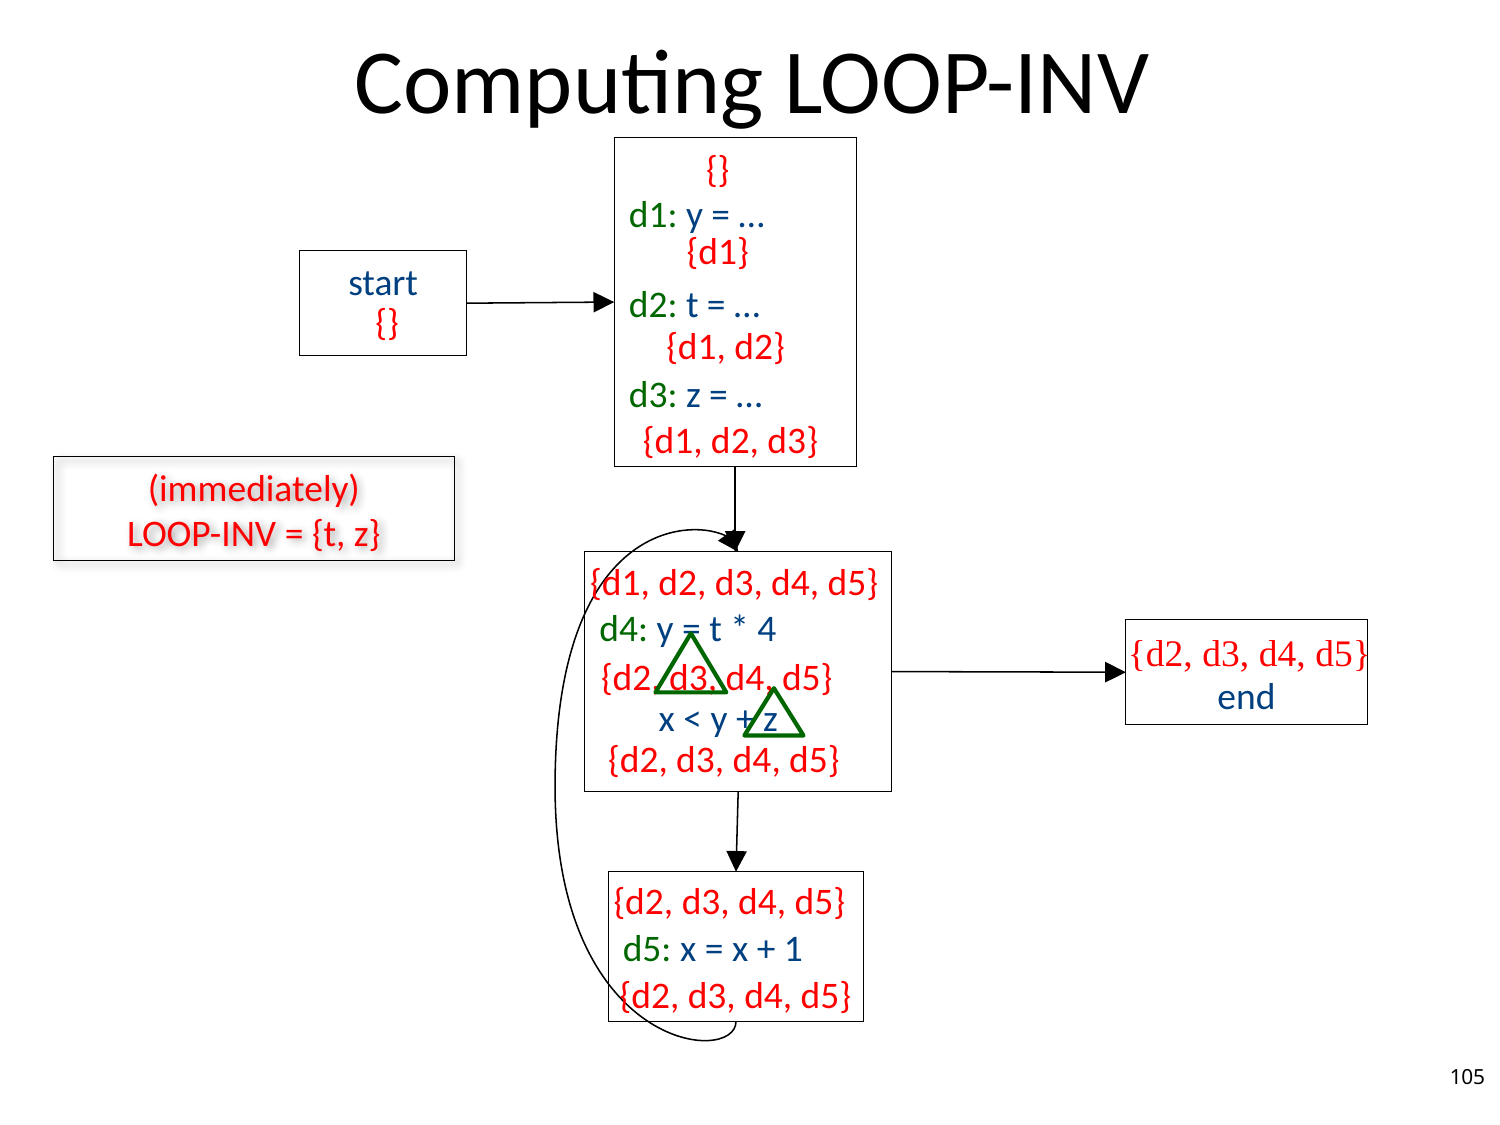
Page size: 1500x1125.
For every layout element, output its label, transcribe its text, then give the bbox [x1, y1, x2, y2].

text_box [653, 631, 729, 695]
text_box d1: y = … d2: t = … d3: z = … [614, 137, 857, 467]
text_box {d2, d3, d4, d5} [1113, 621, 1386, 682]
title Computing LOOP-INV [114, 0, 1390, 171]
text_box d5: x = x + 1 [608, 871, 864, 964]
text_box start [299, 250, 467, 356]
text_box {d1, d2} [651, 314, 800, 375]
text_box {d2, d3, d4, d5} [586, 645, 848, 705]
text_box end [1125, 682, 1368, 725]
text_box {d2, d3, d4, d5} [604, 964, 867, 1024]
text_box {d1, d2, d3, d4, d5} [575, 550, 894, 611]
text_box {d1} [671, 219, 764, 280]
text_box {} [691, 137, 745, 197]
slide_number 105 [1187, 1055, 1500, 1102]
text_box [742, 686, 806, 738]
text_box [735, 797, 739, 872]
text_box {d2, d3, d4, d5} [598, 869, 861, 930]
text_box {d1, d2, d3} [628, 408, 834, 469]
text_box (immediately) LOOP-INV = {t, z} [53, 456, 455, 561]
text_box [732, 869, 741, 876]
text_box {d2, d3, d4, d5} [593, 727, 855, 784]
text_box d4: y = t * 4 x < y + z [584, 611, 892, 784]
text_box {} [360, 290, 414, 351]
